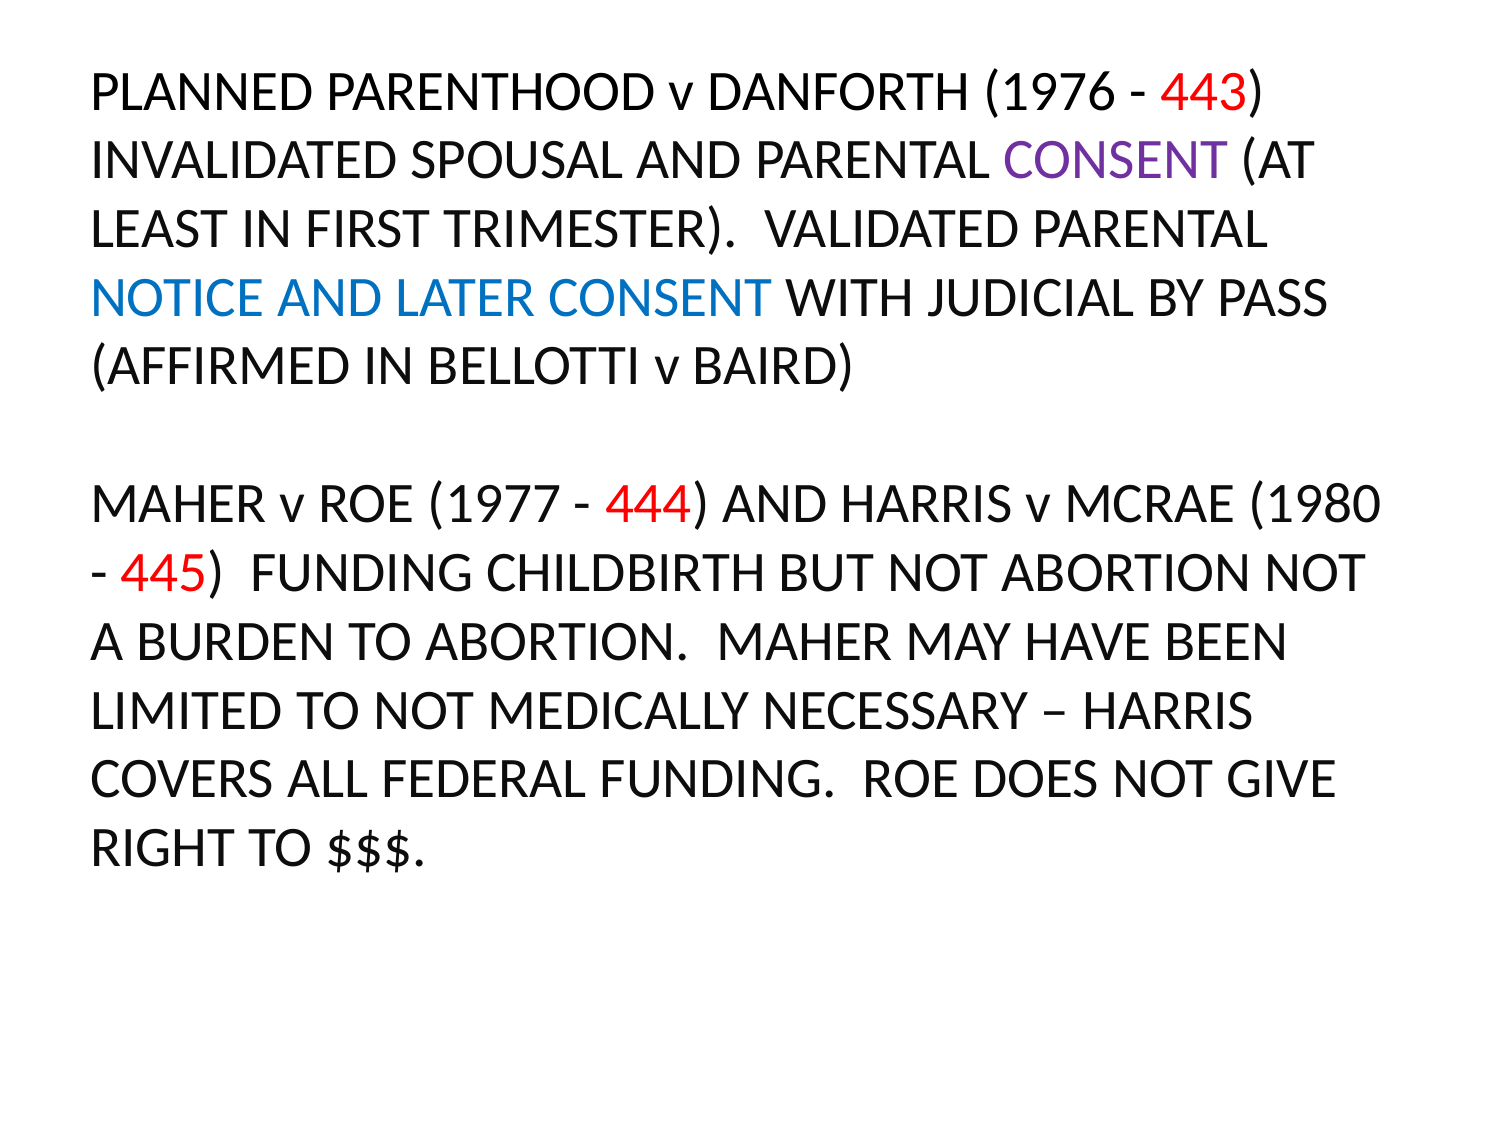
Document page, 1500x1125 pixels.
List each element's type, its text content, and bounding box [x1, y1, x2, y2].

title PLANNED PARENTHOOD v DANFORTH (1976 - 443) INVALIDATED SPOUSAL AND PARENTAL CONSENT (AT LEAST IN FIRST TRIMESTER). VALIDATED PARENTAL NOTICE AND LATER CONSENT WITH JUDICIAL BY PASS (AFFIRMED IN BELLOTTI v BAIRD) MAHER v ROE (1977 - 444) AND HARRIS v MCRAE (1980 - 445) FUNDING CHILDBIRTH BUT NOT ABORTION NOT A BURDEN TO ABORTION. MAHER MAY HAVE BEEN LIMITED TO NOT MEDICALLY NECESSARY – HARRIS COVERS ALL FEDERAL FUNDING. ROE DOES NOT GIVE RIGHT TO $$$. [75, 45, 1425, 1100]
